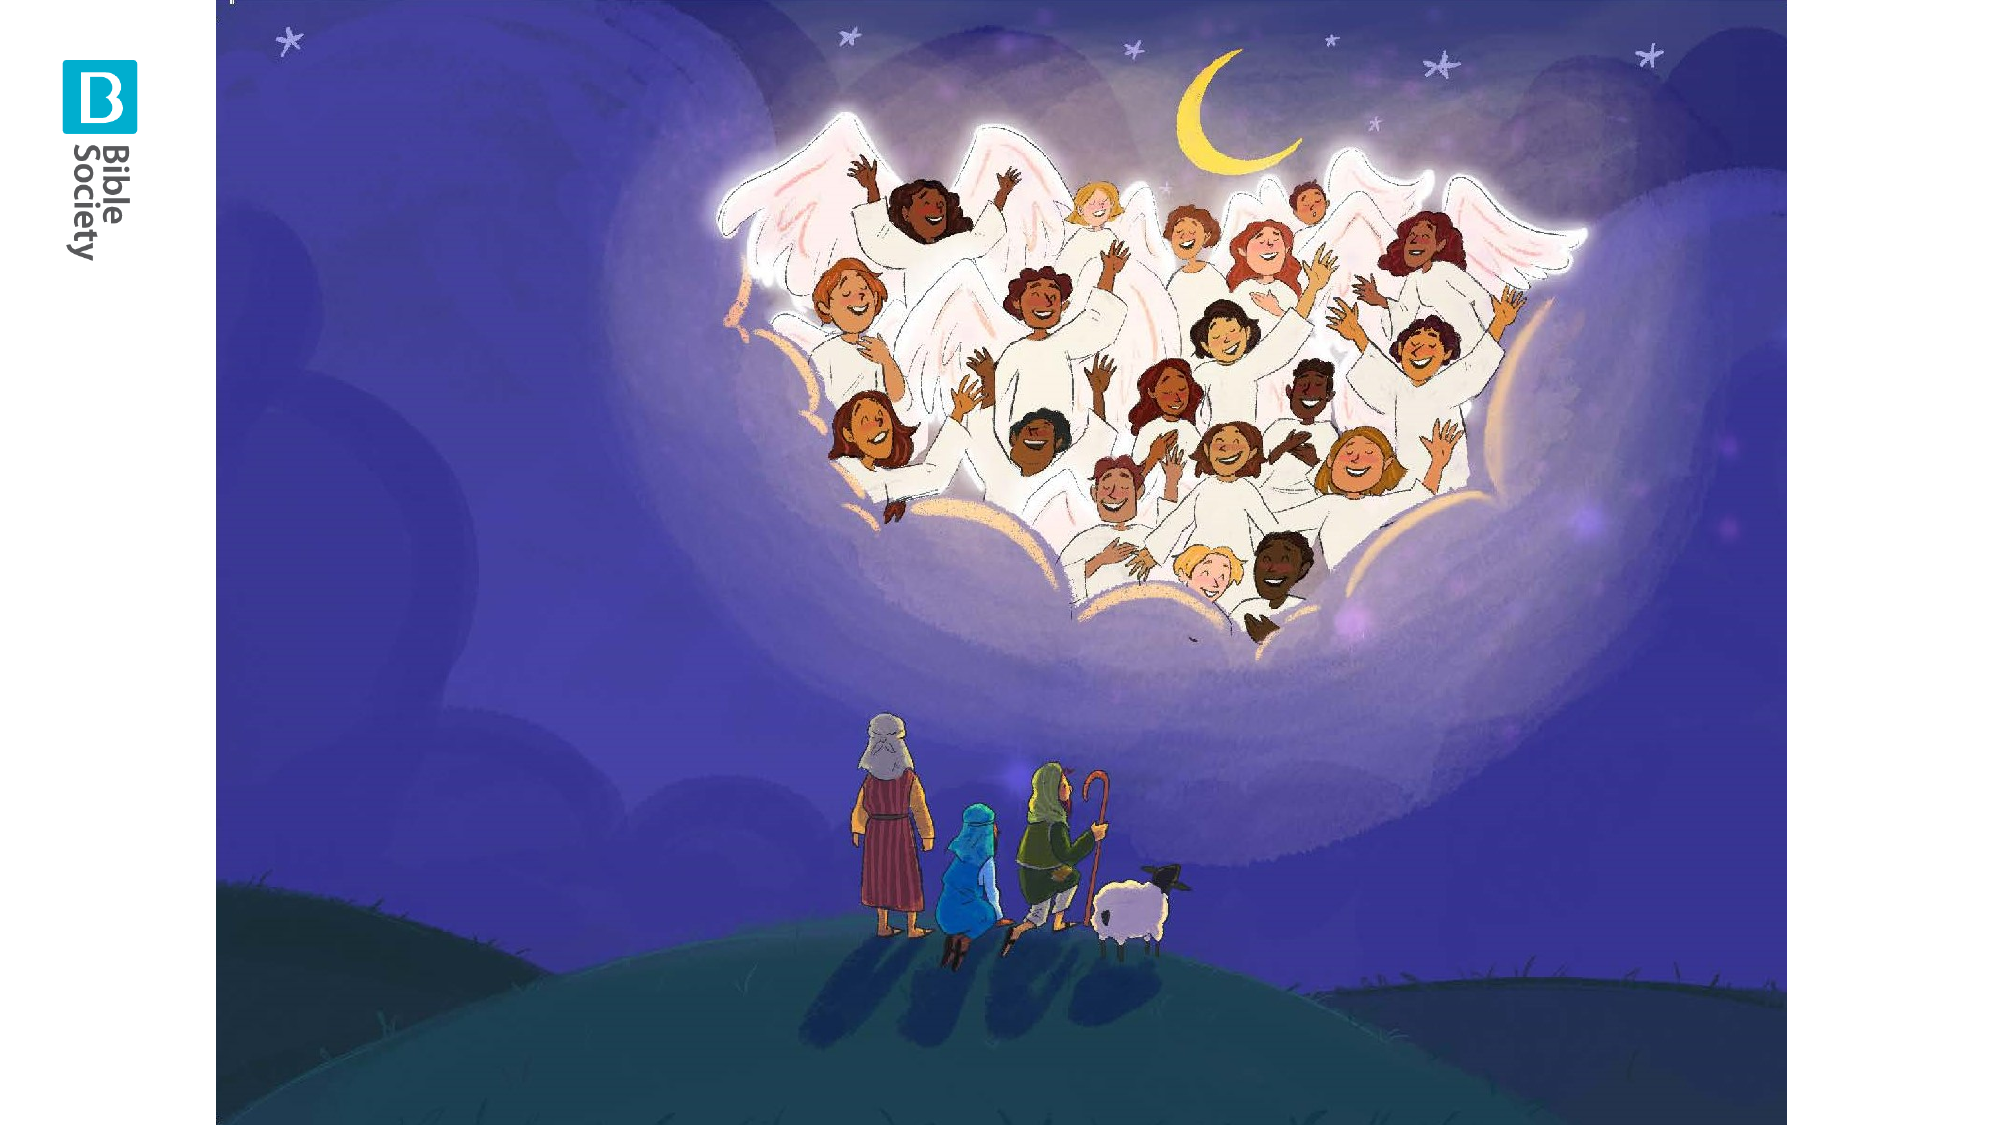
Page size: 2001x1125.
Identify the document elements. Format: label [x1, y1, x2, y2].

picture [216, 0, 1787, 1125]
picture [52, 0, 146, 285]
